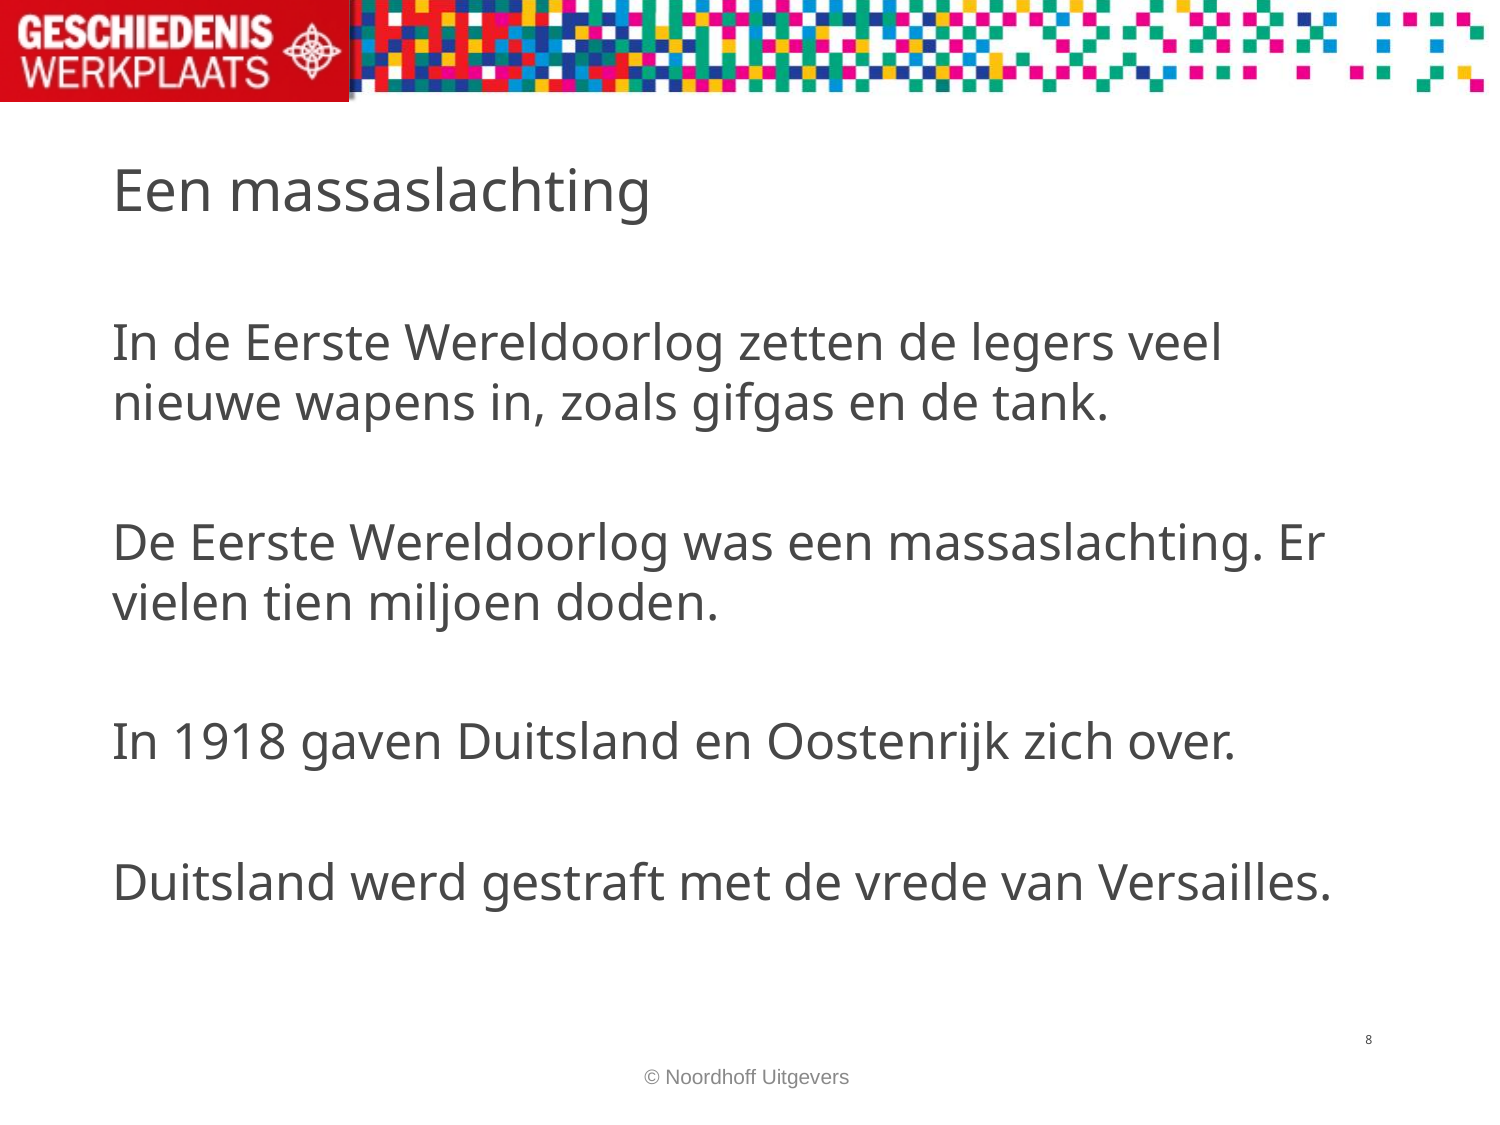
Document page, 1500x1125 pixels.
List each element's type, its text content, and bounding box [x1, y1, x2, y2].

picture [0, 0, 1500, 1125]
title Een massaslachting [112, 145, 1401, 256]
slide_number 8 [1325, 1025, 1388, 1063]
text_box © Noordhoff Uitgevers [512, 1045, 988, 1106]
list In de Eerste Wereldoorlog zetten de legers veel nieuwe wapens in, zoals gifgas en de tank. De Eerste Wereldoorlog was een massaslachting. Er vielen tien miljoen doden. In 1918 gaven Duitsland en Oostenrijk zich over. Duitsland werd gestraft met de vrede van Versailles. [112, 302, 1409, 988]
